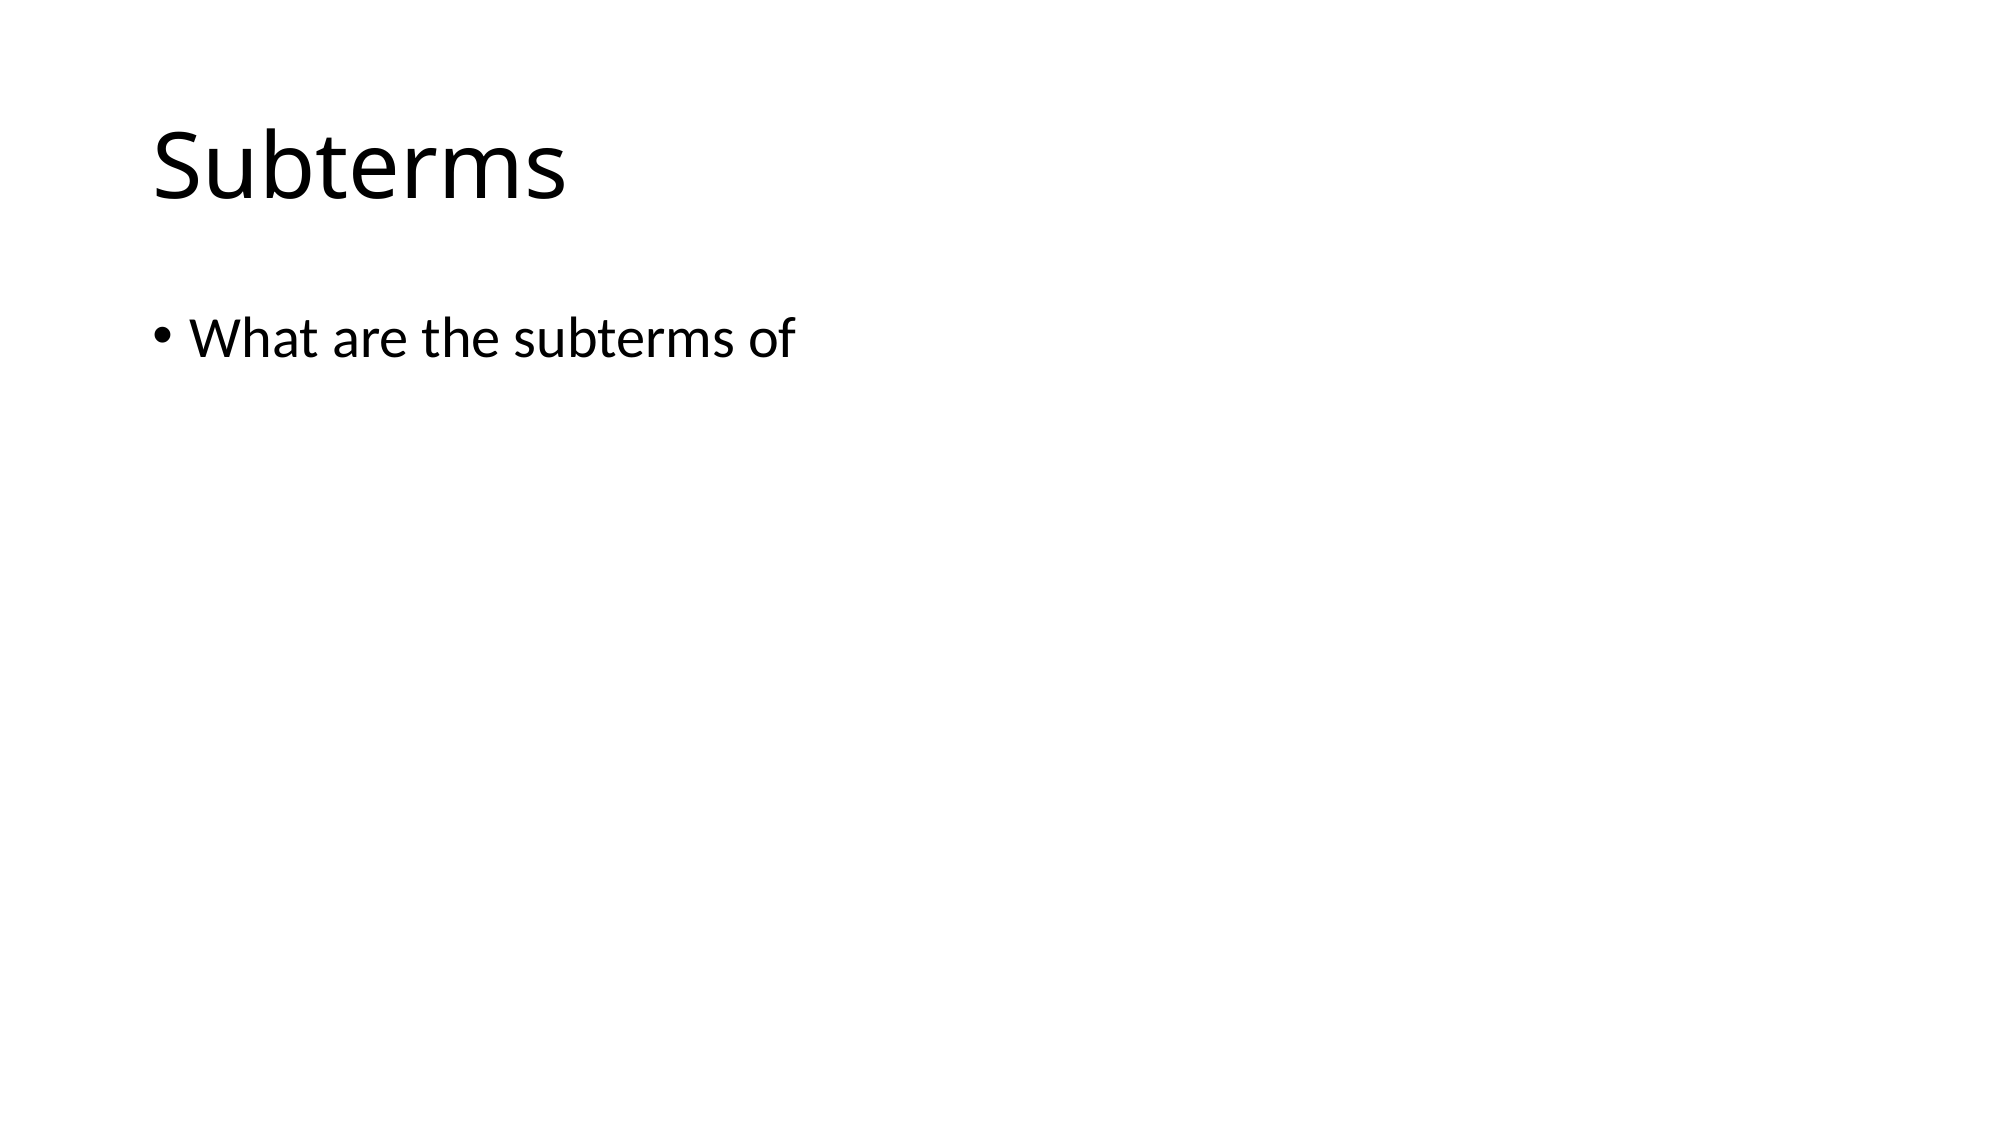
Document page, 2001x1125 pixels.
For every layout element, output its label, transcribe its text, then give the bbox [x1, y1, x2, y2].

title Subterms [137, 59, 1863, 278]
